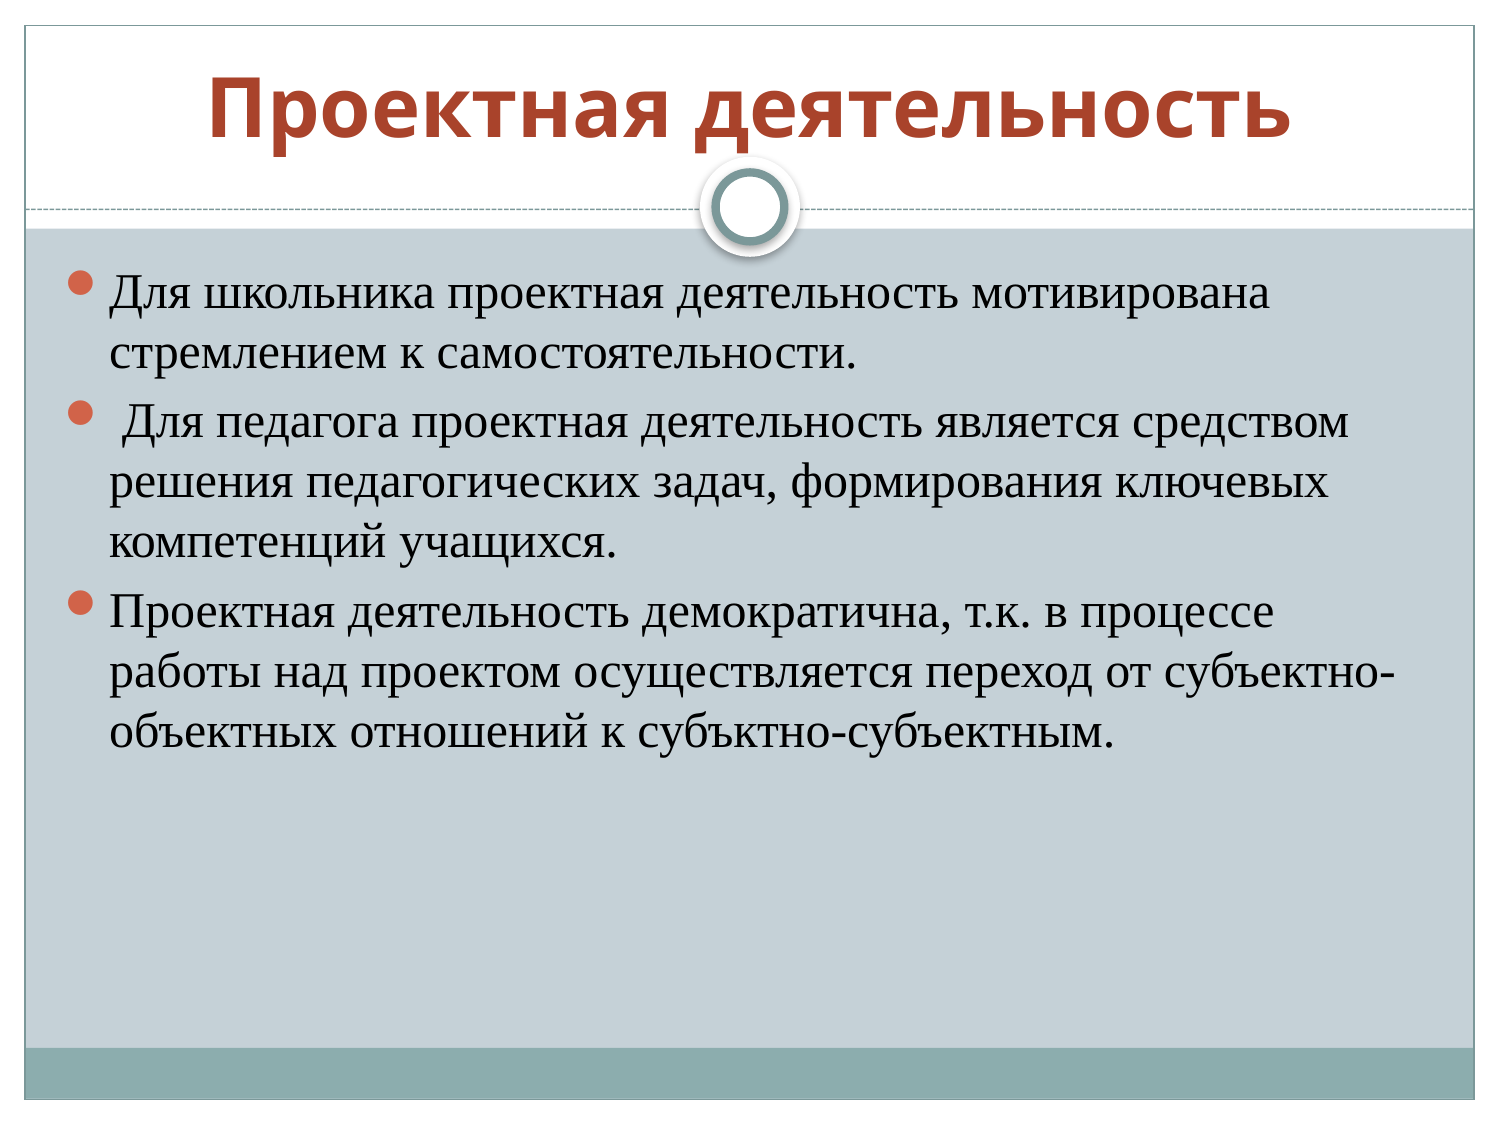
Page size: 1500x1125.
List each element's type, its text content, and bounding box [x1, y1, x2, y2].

title Проектная деятельность [49, 37, 1450, 163]
list Для школьника проектная деятельность мотивирована стремлением к самостоятельности. Для педагога проектная деятельность является средством решения педагогических задач, формирования ключевых компетенций учащихся. Проектная деятельность демократична, т.к. в процессе работы над проектом осуществляется переход от субъектно-объектных отношений к субъктно-субъектным. [49, 250, 1445, 1001]
